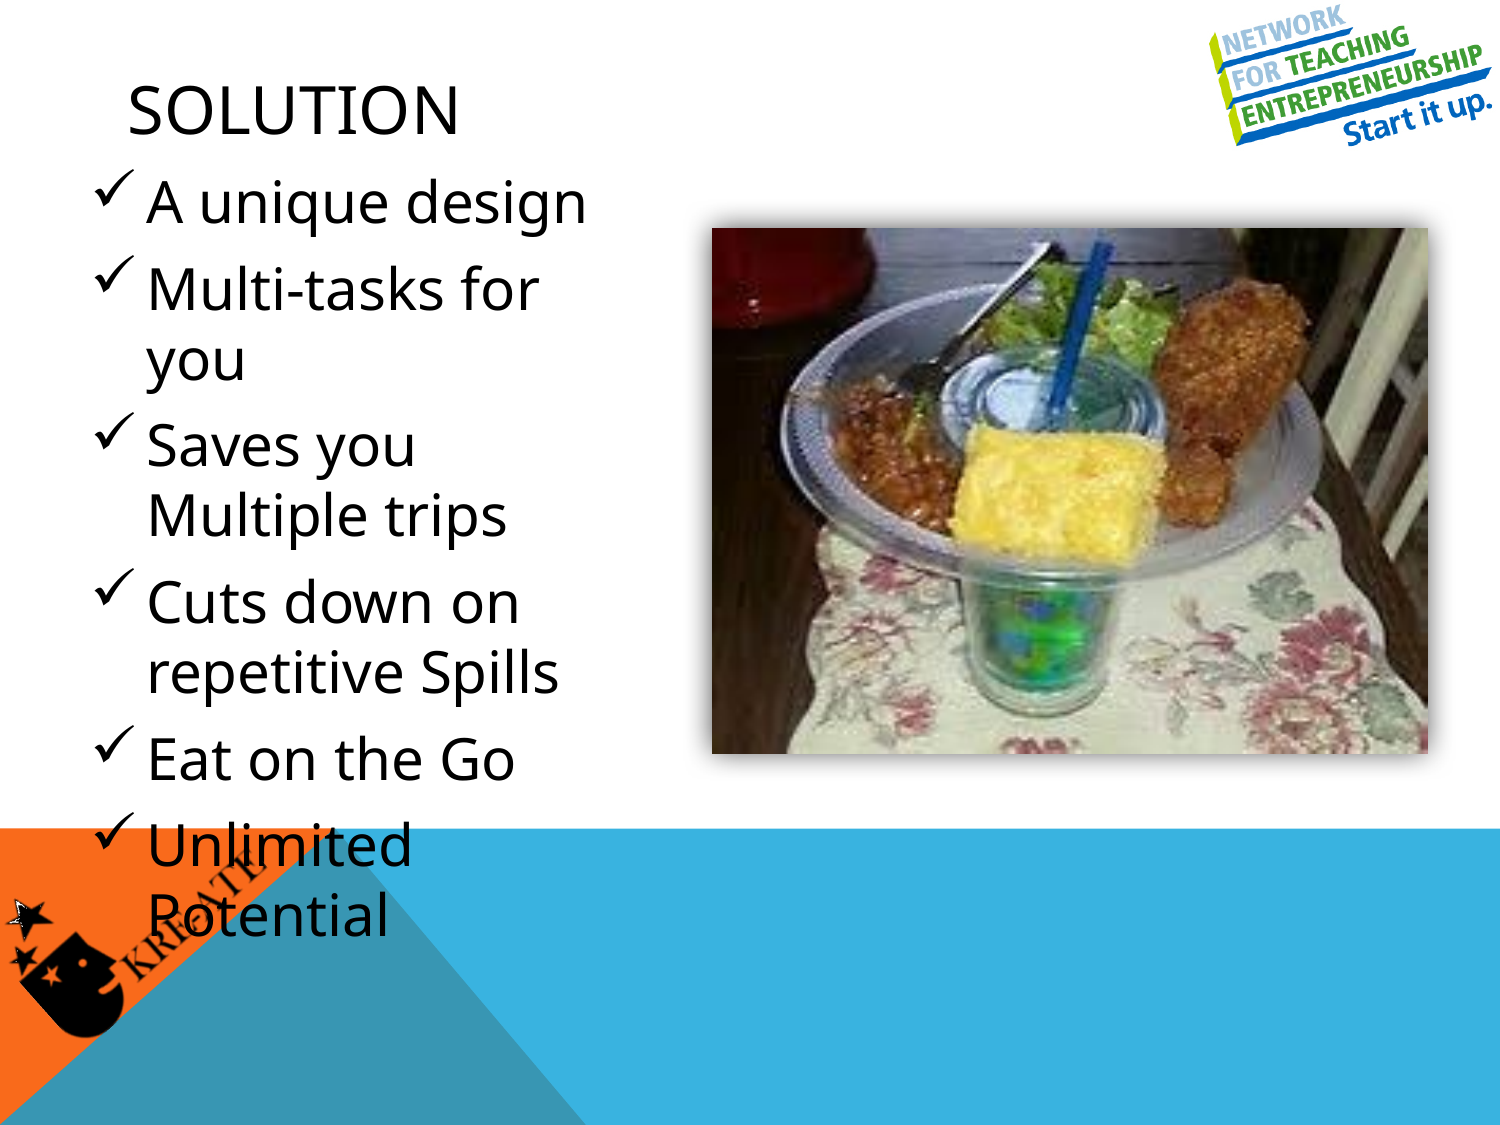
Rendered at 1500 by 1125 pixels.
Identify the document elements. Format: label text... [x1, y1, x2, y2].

title Solution [112, 62, 1194, 153]
picture [0, 825, 258, 987]
picture [712, 228, 1428, 754]
picture [1199, 0, 1500, 159]
list A unique design Multi-tasks for you Saves you Multiple trips Cuts down on repetitive Spills Eat on the Go Unlimited Potential [75, 157, 660, 789]
